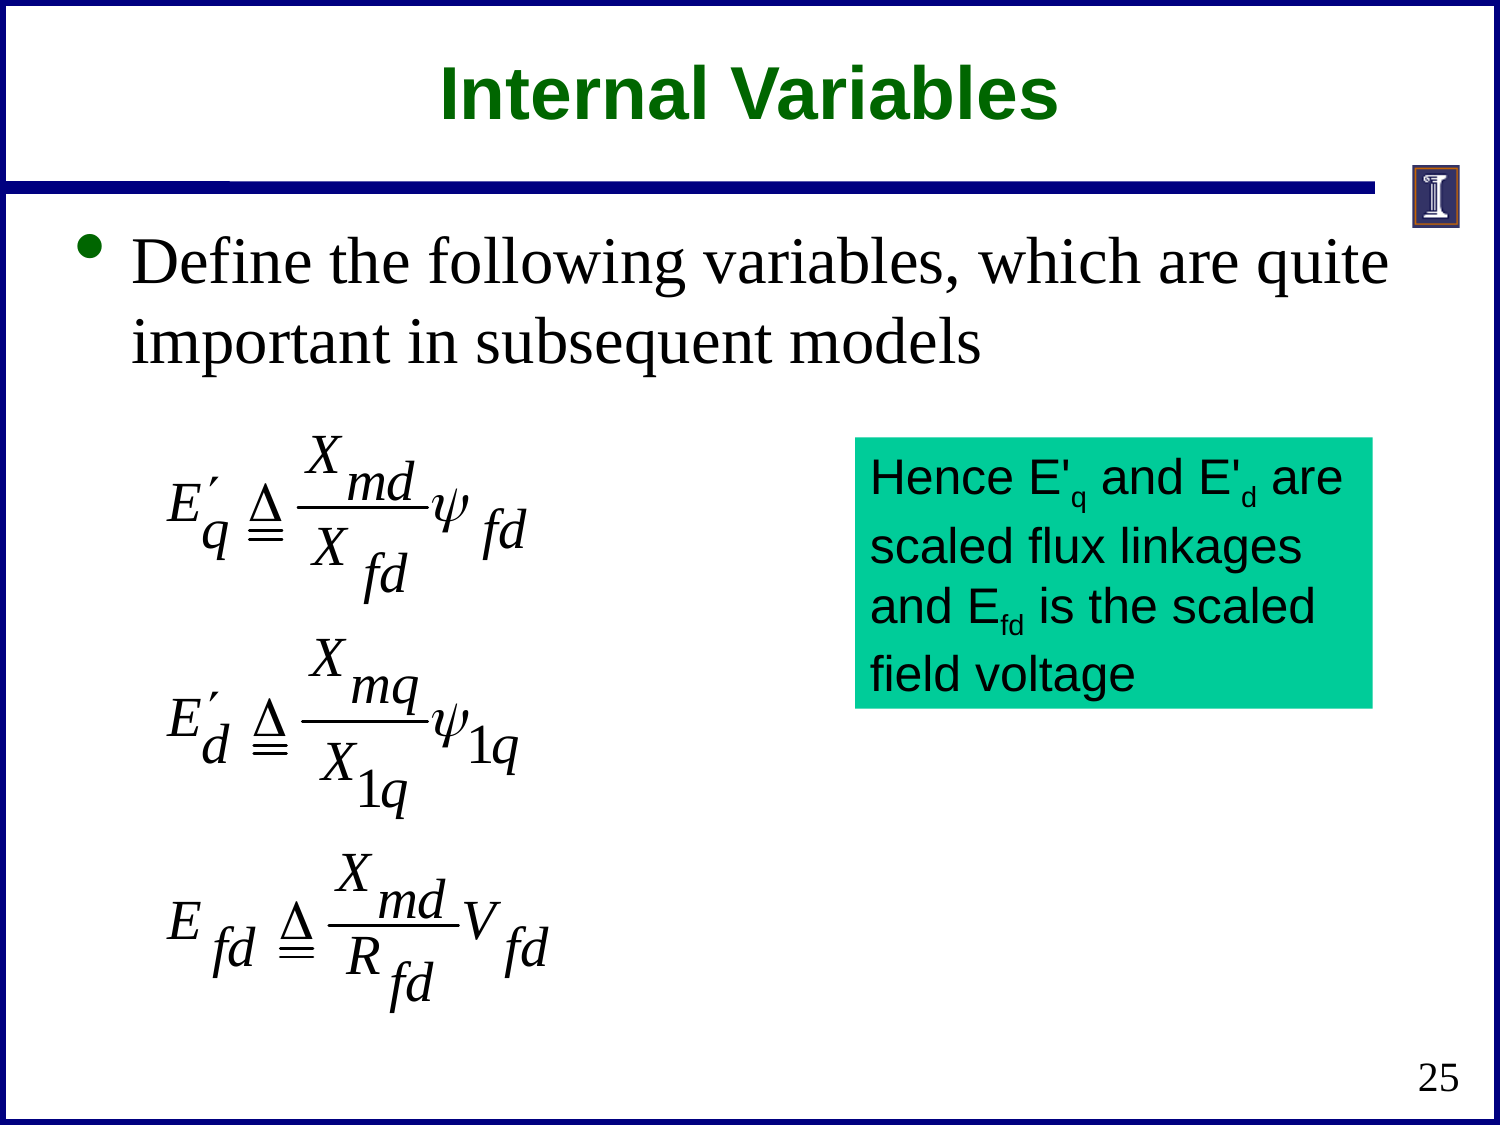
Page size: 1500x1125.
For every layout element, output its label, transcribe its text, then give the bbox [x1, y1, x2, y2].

picture [1412, 165, 1460, 209]
text_box Hence E'q and E'd are scaled flux linkages and Efd is the scaled field voltage [855, 437, 1373, 709]
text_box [162, 424, 557, 1019]
text_box Define the following variables, which are quite important in subsequent models [60, 209, 1461, 363]
text_box Internal Variables [112, 37, 1388, 163]
slide_number 25 [1162, 1037, 1476, 1113]
